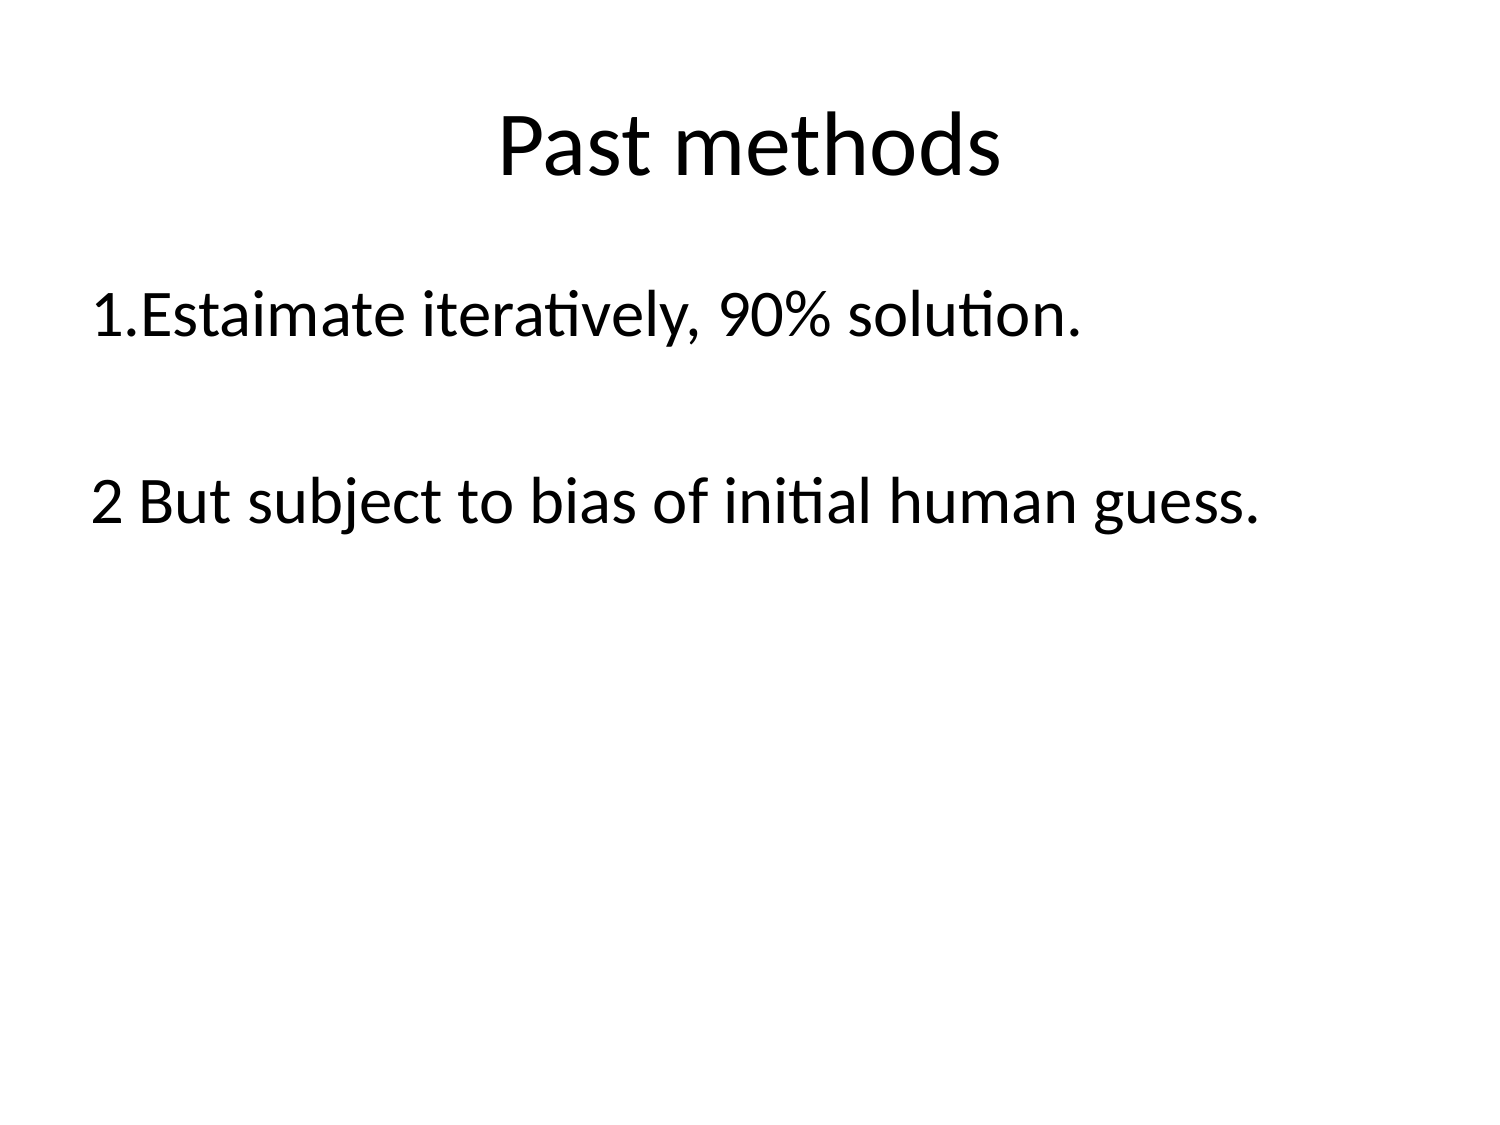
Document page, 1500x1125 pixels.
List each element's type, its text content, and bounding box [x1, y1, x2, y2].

list 1.Estaimate iteratively, 90% solution. 2 But subject to bias of initial human guess. [75, 262, 1425, 1005]
title Past methods [75, 45, 1425, 233]
